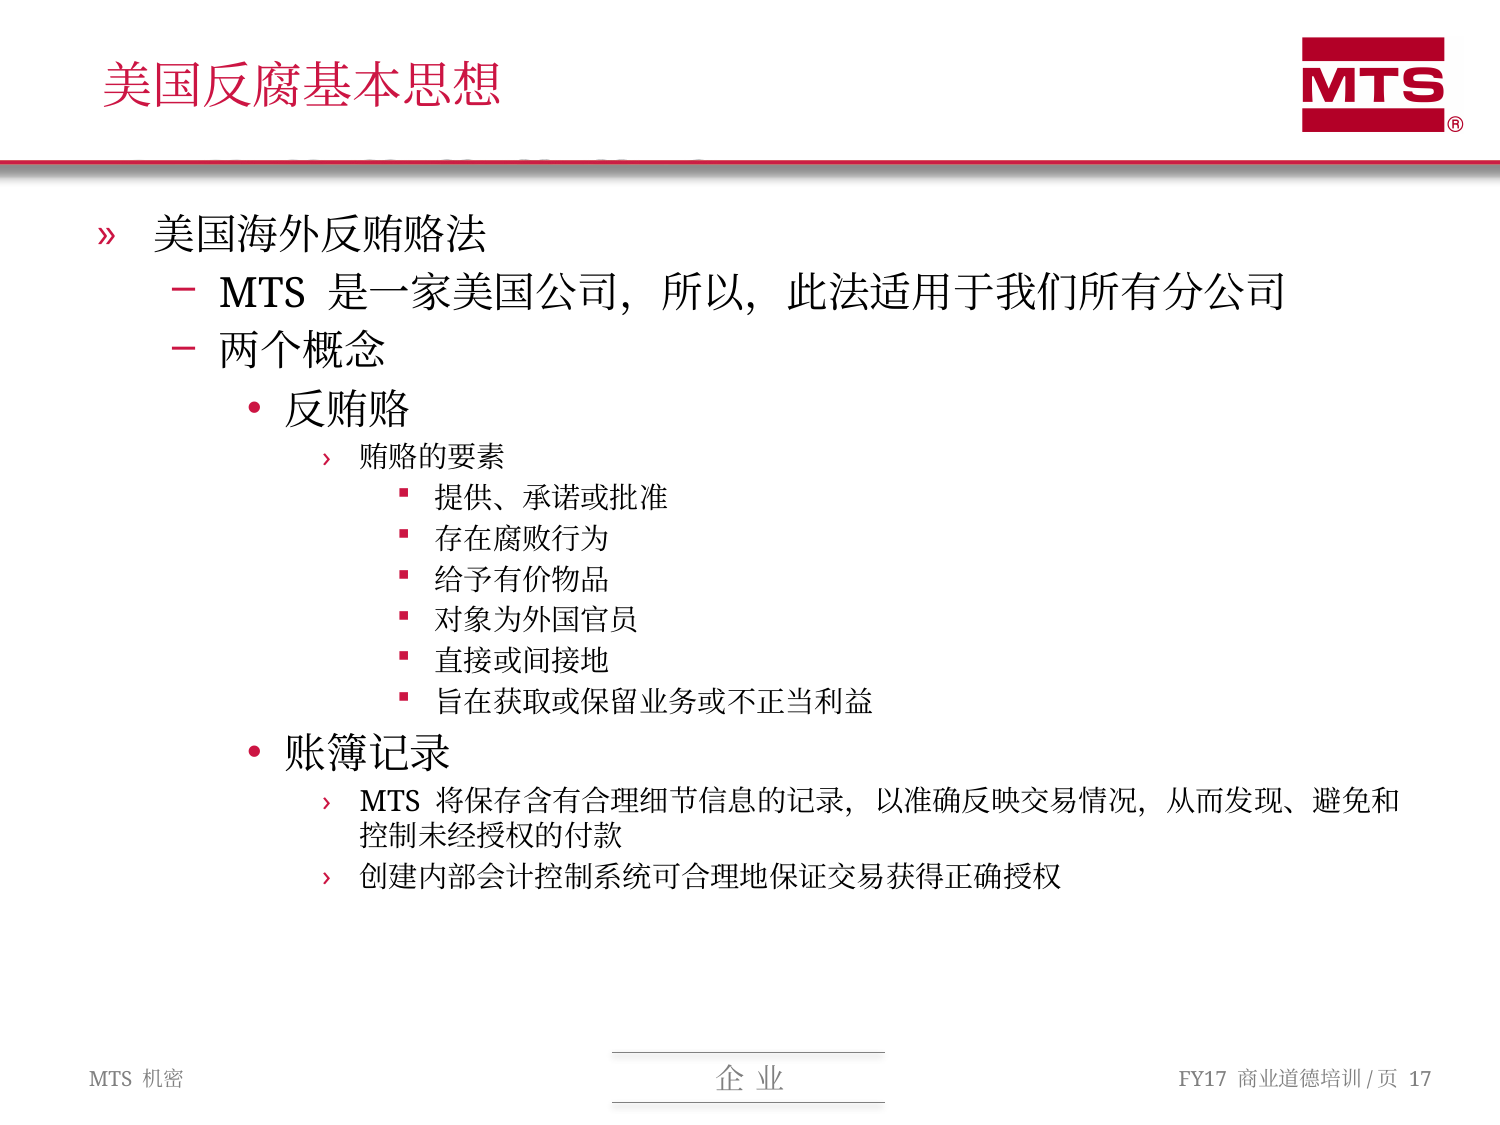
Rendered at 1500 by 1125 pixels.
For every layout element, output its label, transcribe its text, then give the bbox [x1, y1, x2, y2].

list 美国海外反贿赂法 MTS 是一家美国公司，所以，此法适用于我们所有分公司 两个概念 反贿赂 贿赂的要素 提供、承诺或批准 存在腐败行为 给予有价物品 对象为外国官员 直接或间接地 旨在获取或保留业务或不正当利益 账簿记录 MTS 将保存含有合理细节信息的记录，以准确反映交易情况，从而发现、避免和控制未经授权的付款 创建内部会计控制系统可合理地保证交易获得正确授权 [82, 200, 1438, 1013]
title 美国反腐基本思想 [87, 12, 1206, 155]
picture [0, 159, 1500, 188]
picture [1301, 36, 1464, 134]
